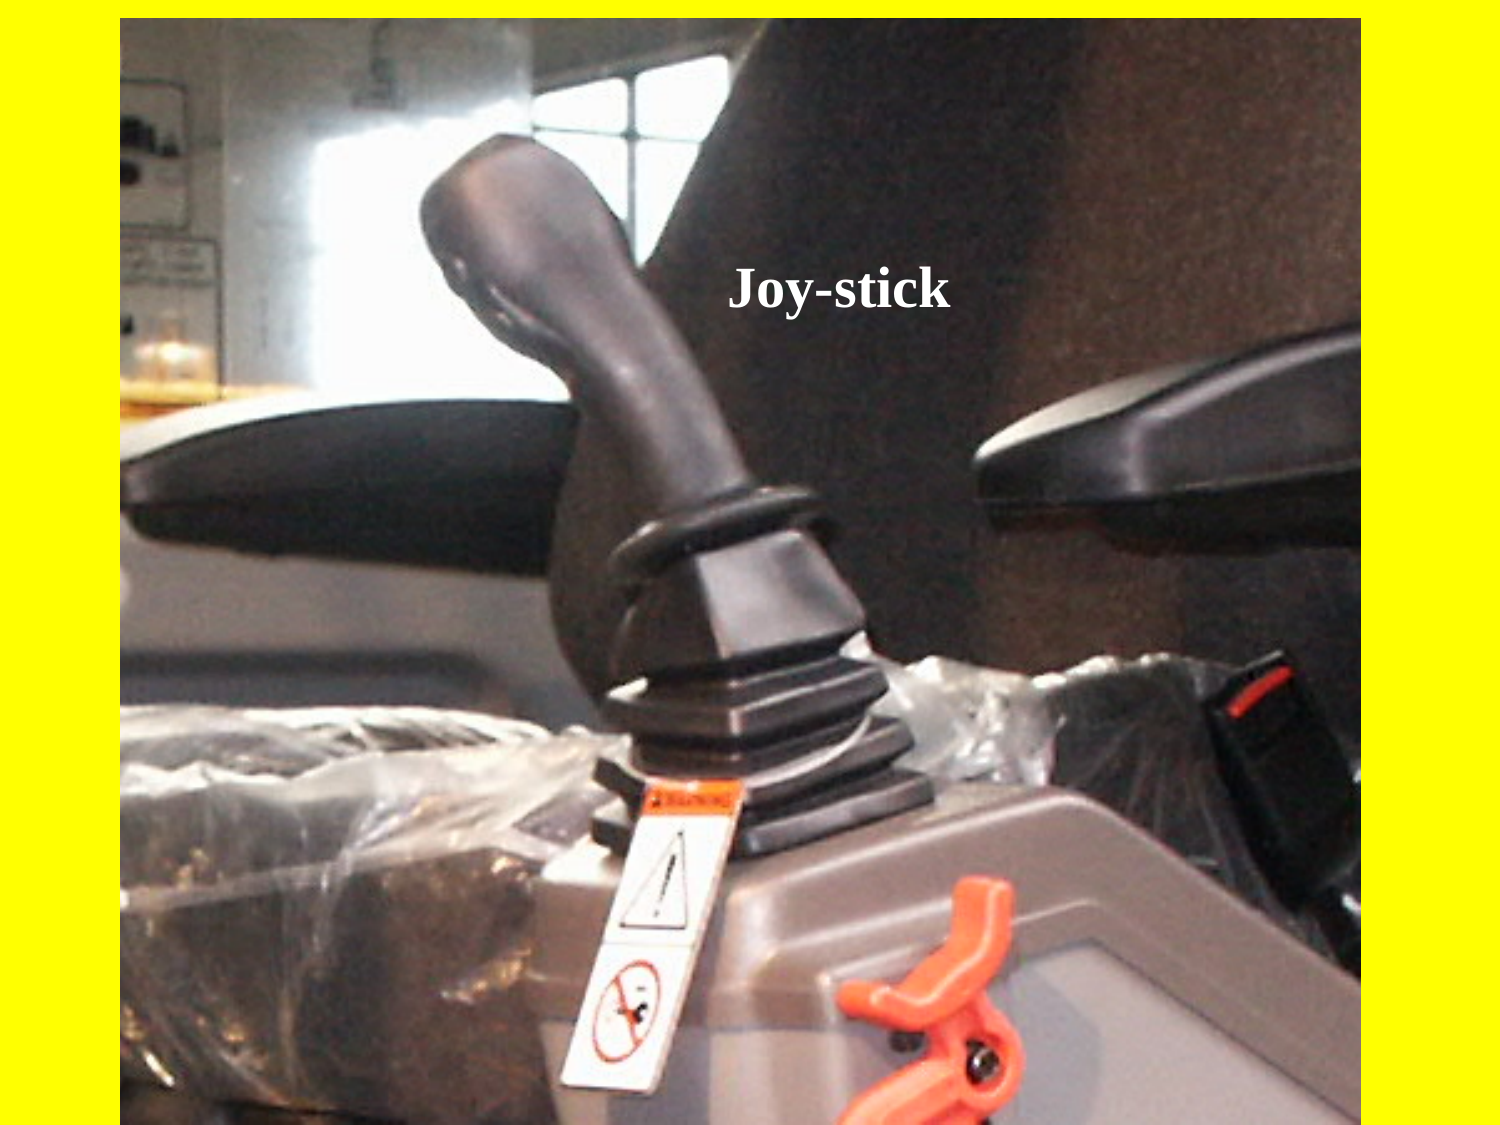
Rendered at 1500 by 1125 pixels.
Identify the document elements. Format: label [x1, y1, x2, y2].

picture [120, 18, 1361, 1125]
